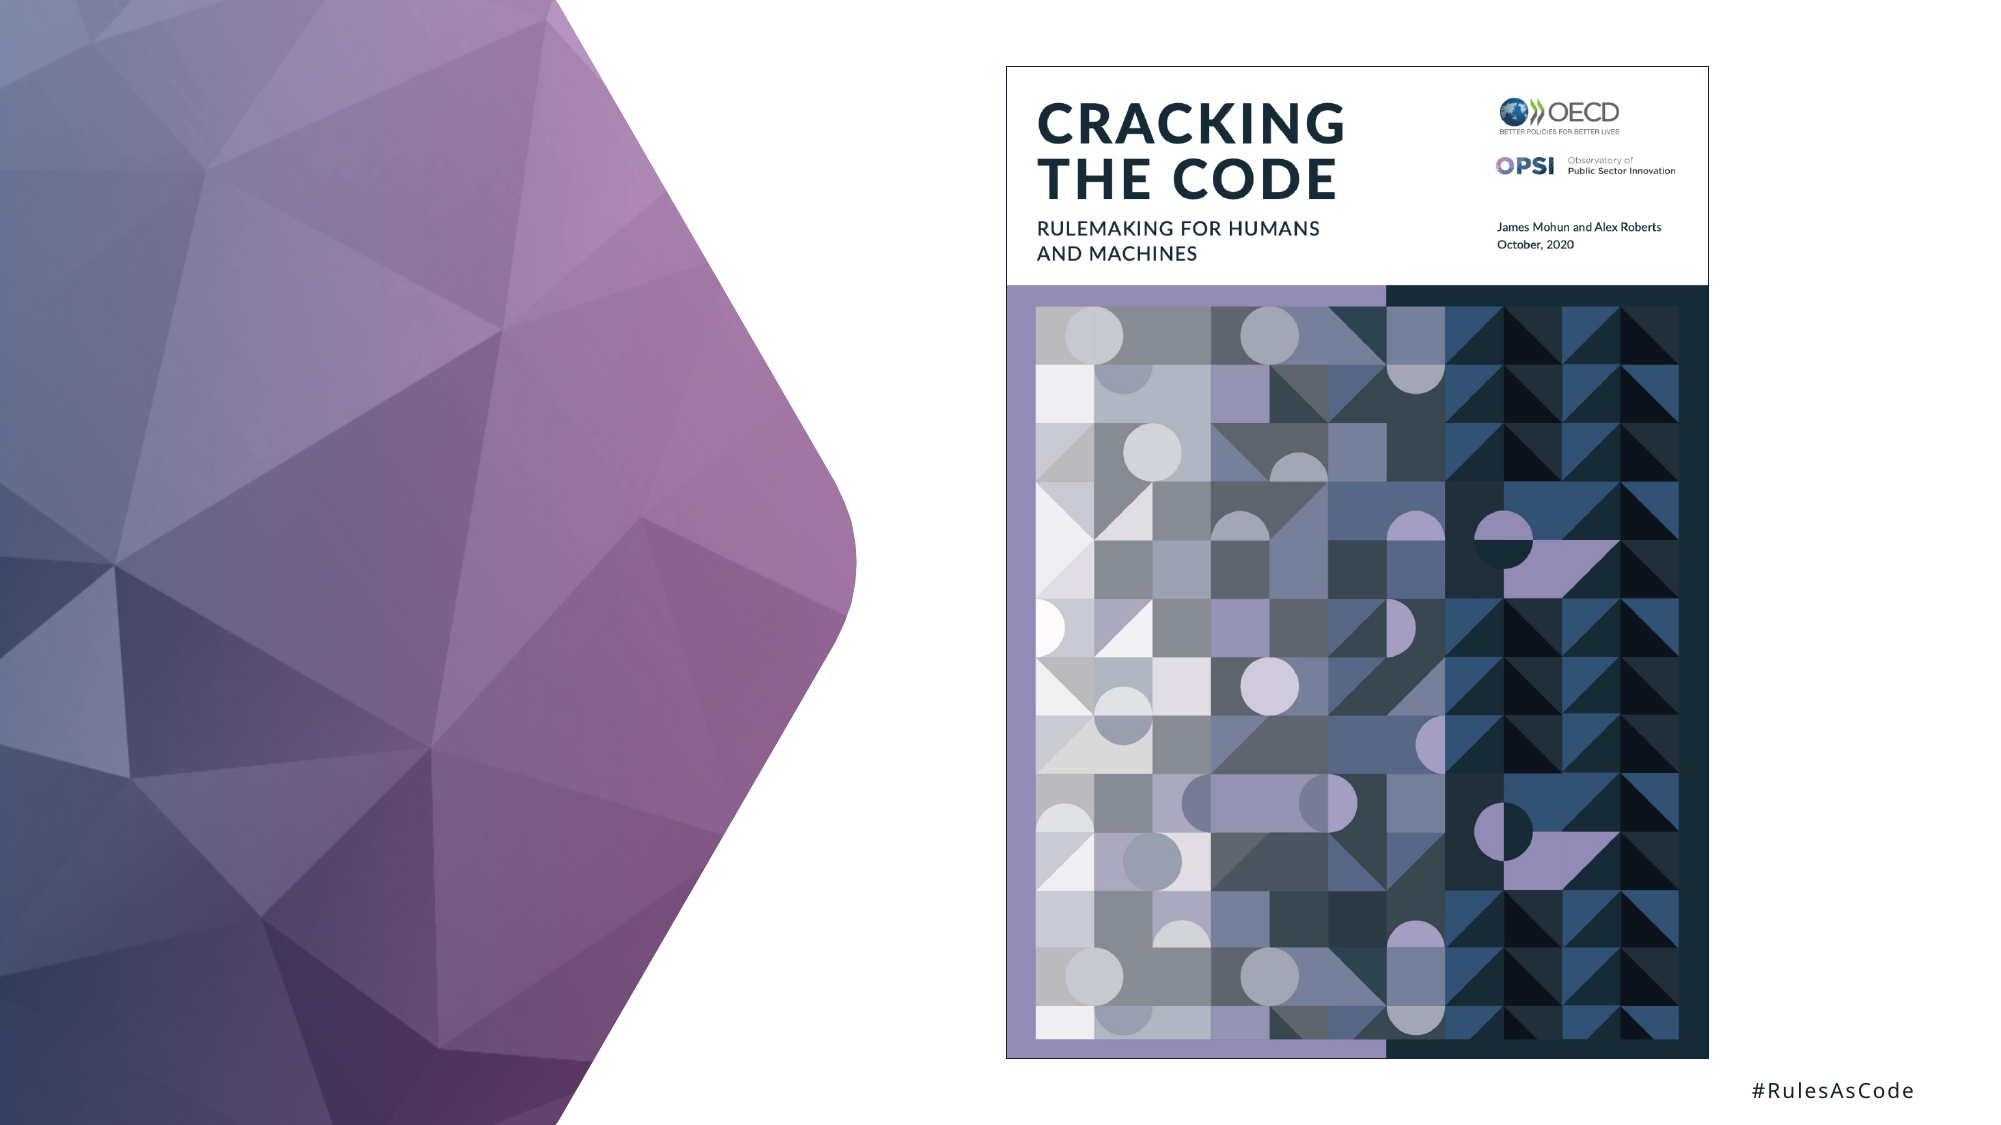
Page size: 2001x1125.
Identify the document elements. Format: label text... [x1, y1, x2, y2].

text_box #RulesAsCode [1737, 1073, 1960, 1111]
text_box [0, 0, 857, 1125]
picture [1006, 66, 1709, 1059]
